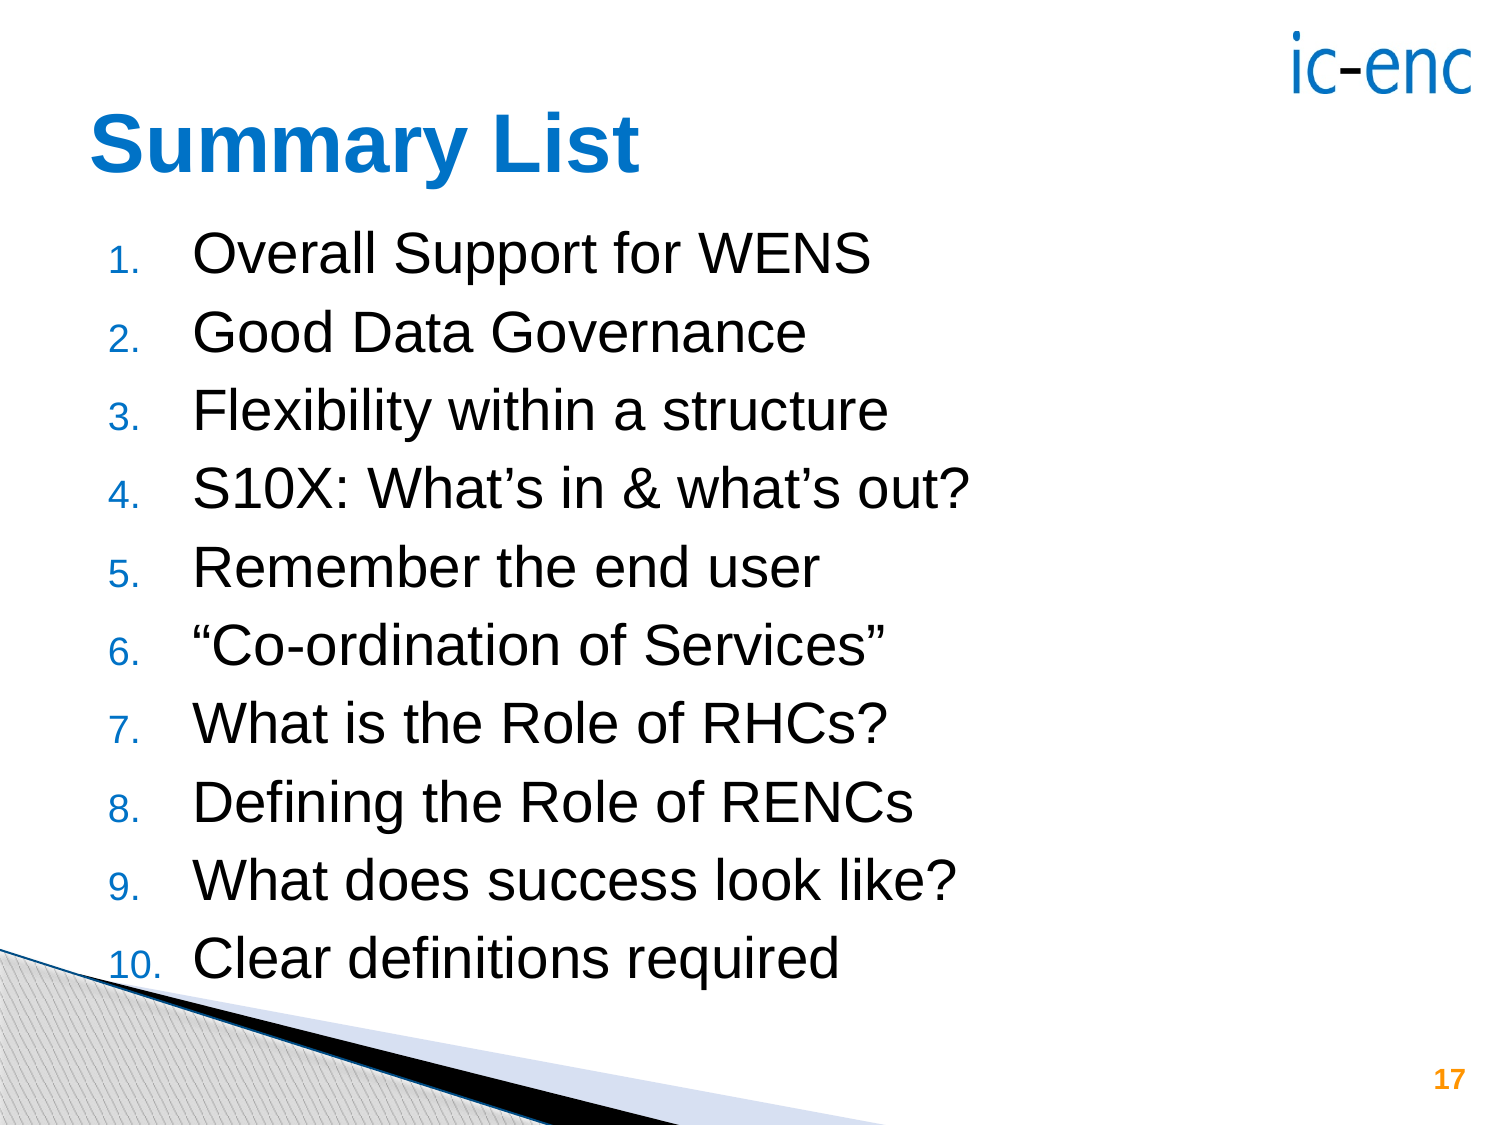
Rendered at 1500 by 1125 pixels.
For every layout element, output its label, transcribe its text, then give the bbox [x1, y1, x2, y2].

title Summary List [75, 45, 1425, 233]
picture [1293, 31, 1471, 94]
slide_number 17 [1406, 1042, 1481, 1103]
list Overall Support for WENS Good Data Governance Flexibility within a structure S10X: What’s in & what’s out? Remember the end user “Co-ordination of Services” What is the Role of RHCs? Defining the Role of RENCs What does success look like? Clear definitions required [75, 233, 1425, 951]
